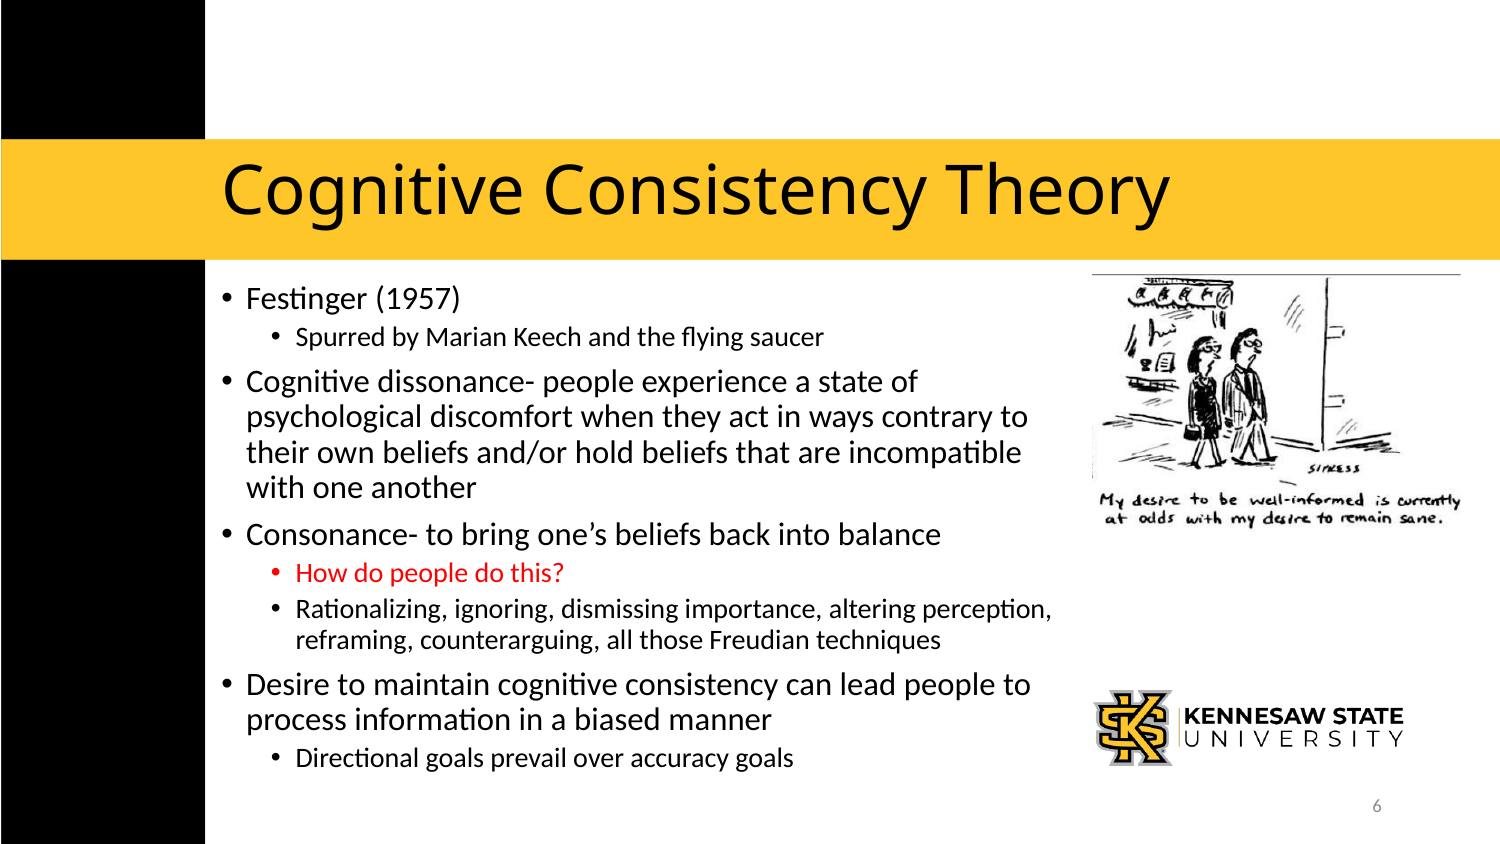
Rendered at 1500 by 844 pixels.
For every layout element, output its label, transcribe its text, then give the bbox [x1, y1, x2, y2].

picture [0, 0, 1500, 844]
title Cognitive Consistency Theory [206, 110, 1500, 274]
list Festinger (1957) Spurred by Marian Keech and the flying saucer Cognitive dissonance- people experience a state of psychological discomfort when they act in ways contrary to their own beliefs and/or hold beliefs that are incompatible with one another Consonance- to bring one’s beliefs back into balance How do people do this? Rationalizing, ignoring, dismissing importance, altering perception, reframing, counterarguing, all those Freudian techniques Desire to maintain cognitive consistency can lead people to process information in a biased manner Directional goals prevail over accuracy goals [206, 273, 1080, 792]
slide_number 6 [1059, 782, 1397, 827]
